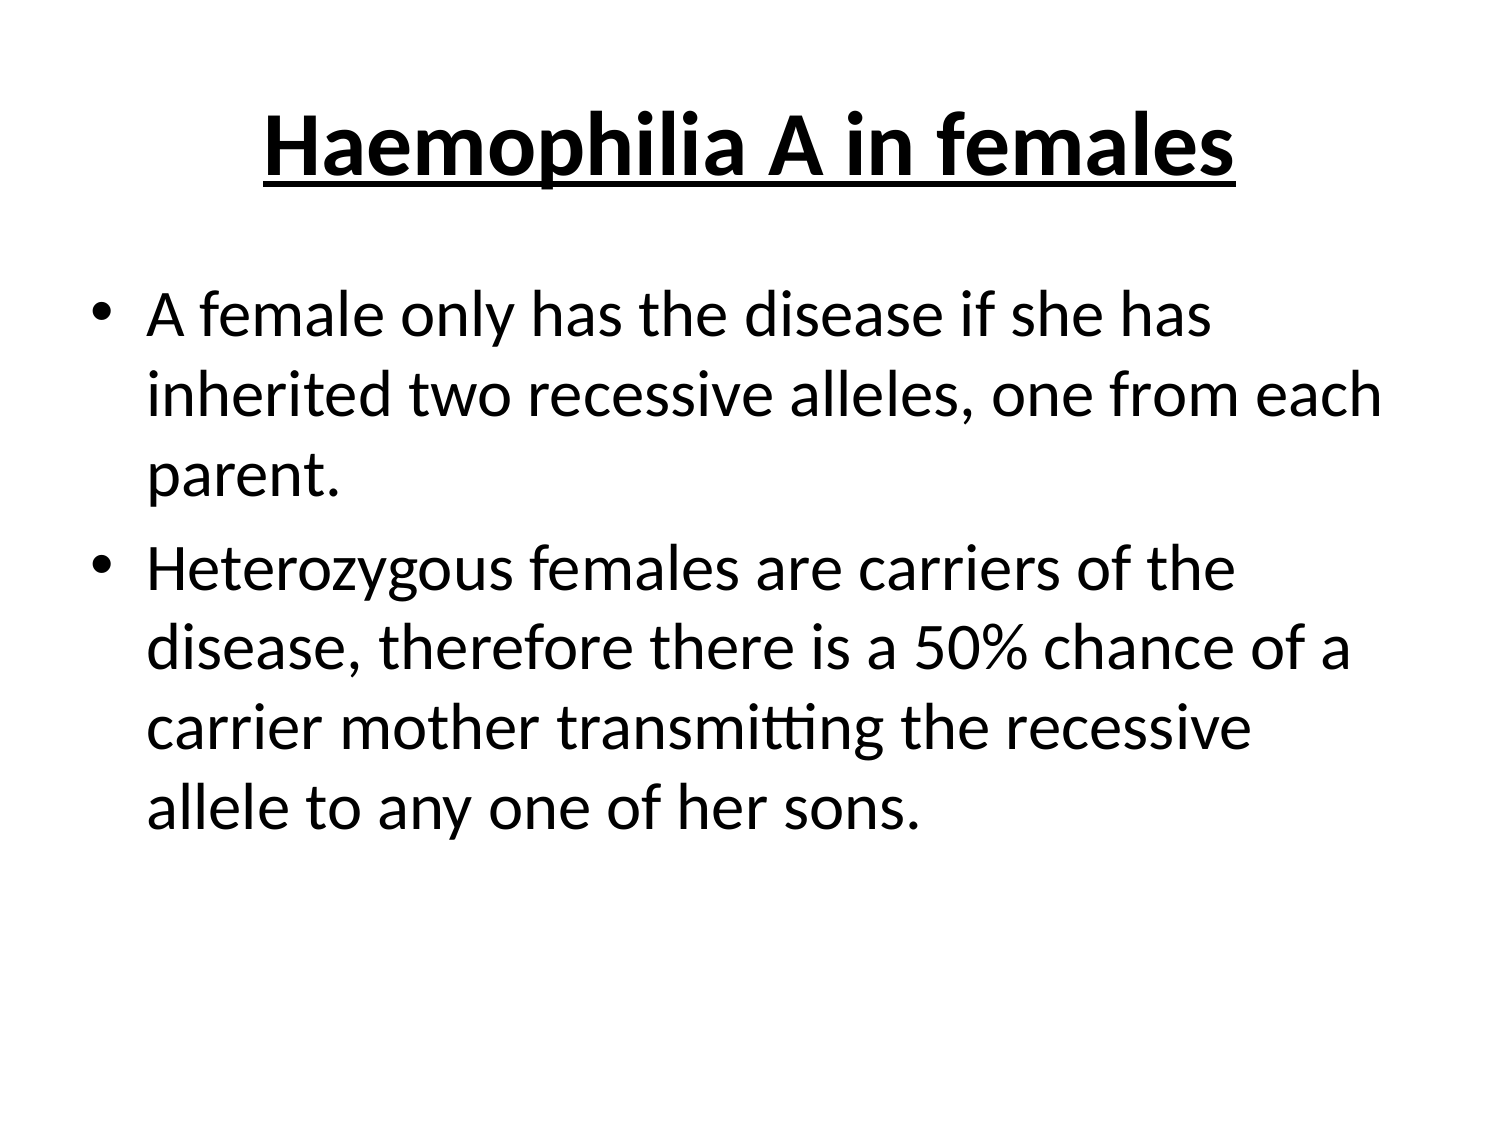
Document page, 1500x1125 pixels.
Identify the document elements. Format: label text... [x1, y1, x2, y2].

title Haemophilia A in females [75, 45, 1425, 233]
list A female only has the disease if she has inherited two recessive alleles, one from each parent. Heterozygous females are carriers of the disease, therefore there is a 50% chance of a carrier mother transmitting the recessive allele to any one of her sons. [75, 262, 1425, 1005]
